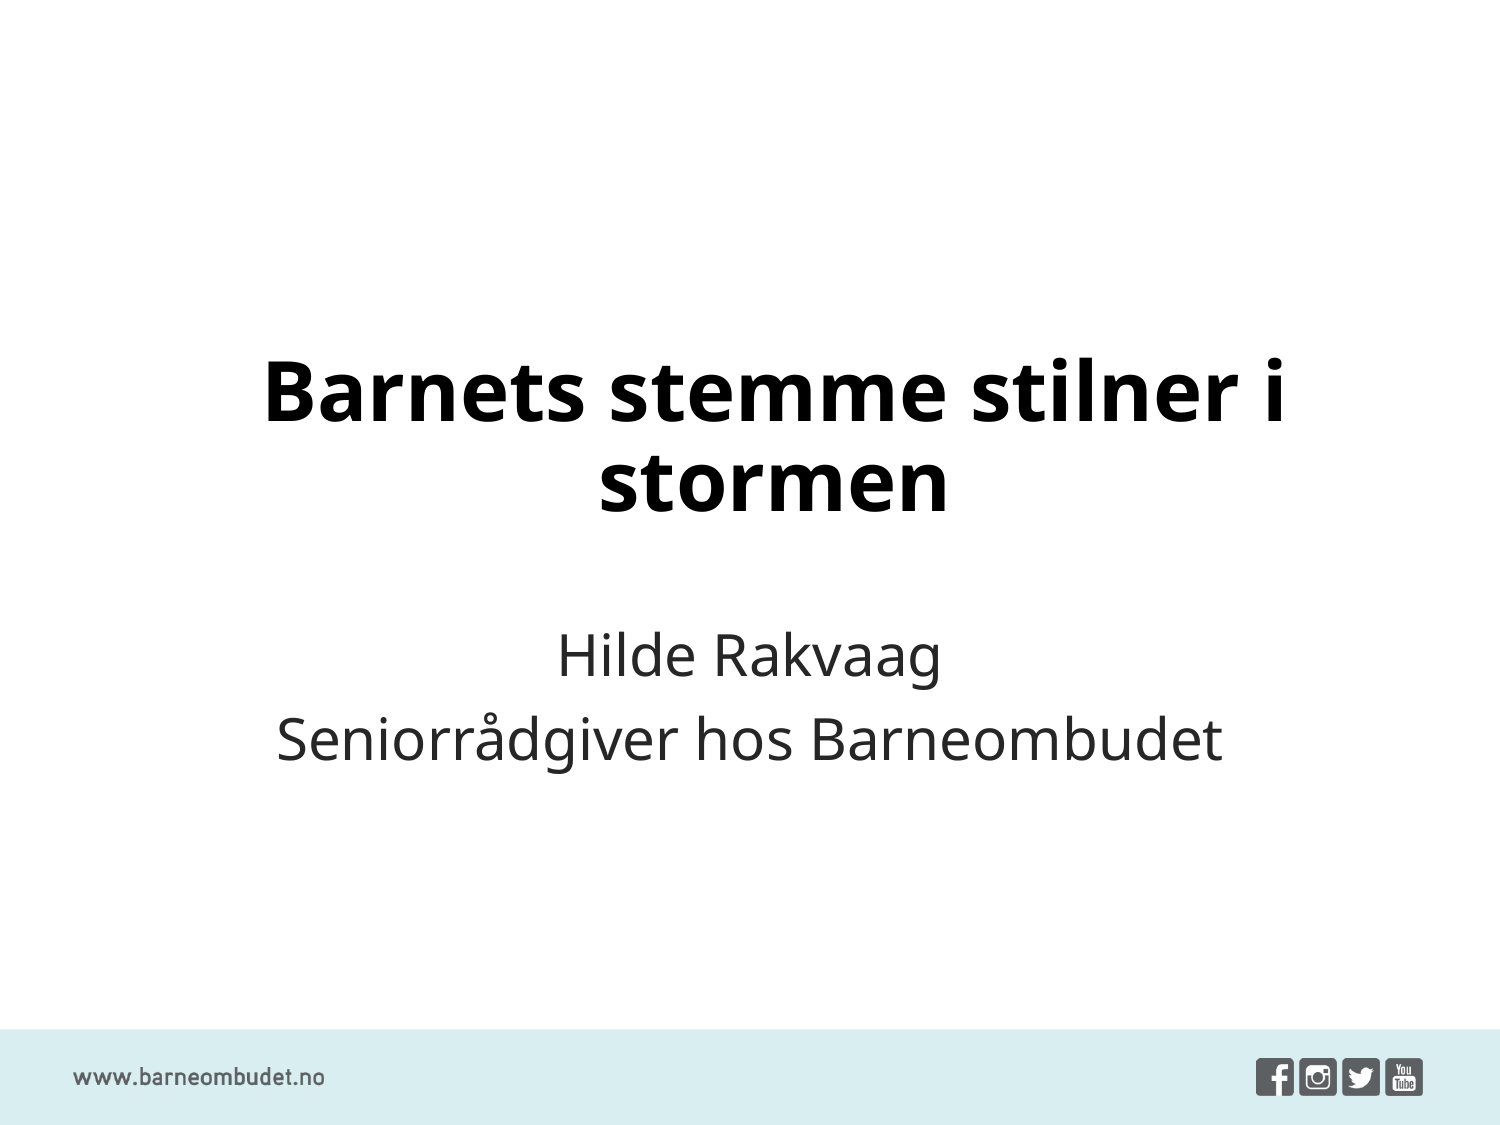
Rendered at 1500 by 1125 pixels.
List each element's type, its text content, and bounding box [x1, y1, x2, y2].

picture [1256, 1058, 1500, 1125]
subtitle Hilde Rakvaag Seniorrådgiver hos Barneombudet [225, 618, 1275, 907]
title Barnets stemme stilner i stormen [112, 349, 1438, 591]
picture [0, 1067, 324, 1125]
